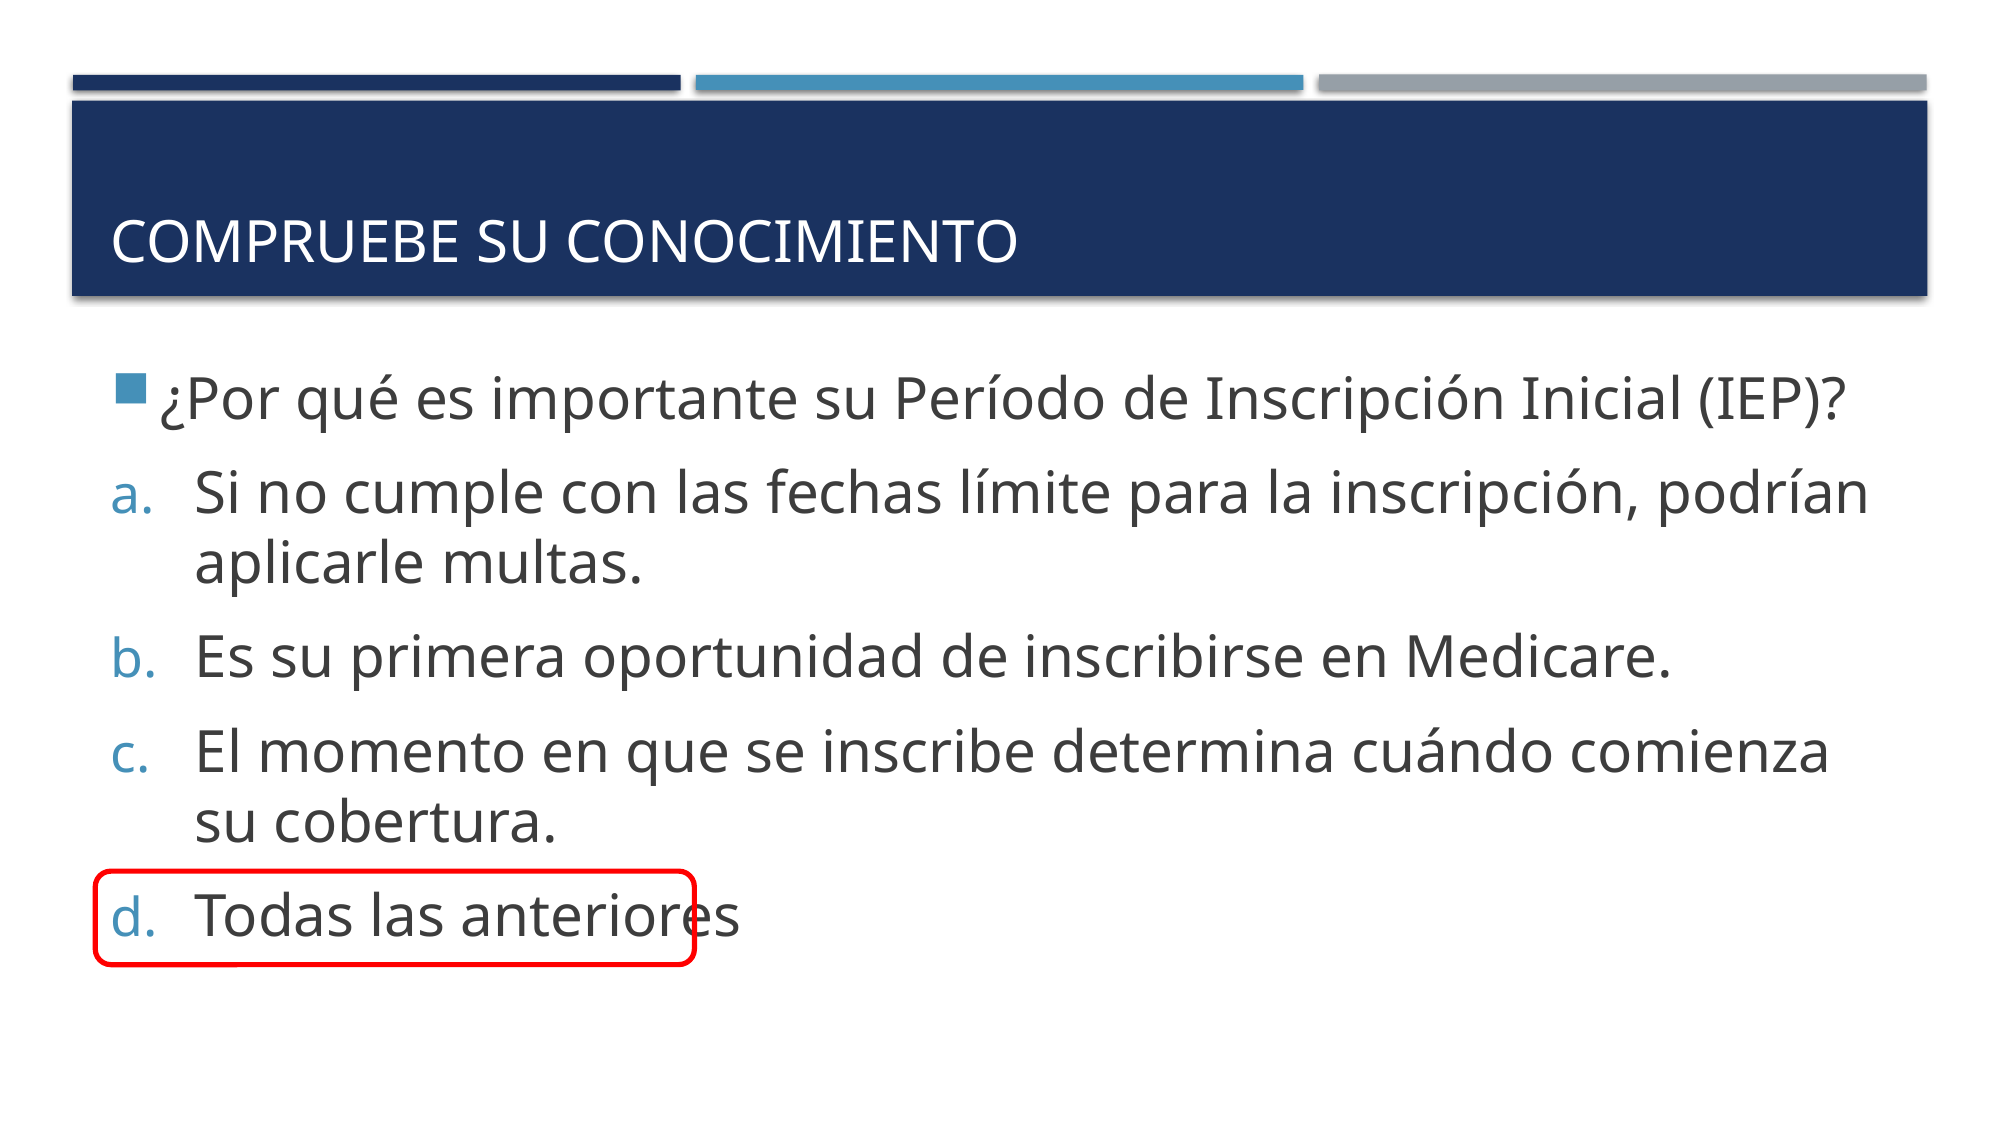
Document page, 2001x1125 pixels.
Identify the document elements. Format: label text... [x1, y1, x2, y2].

list ¿Por qué es importante su Período de Inscripción Inicial (IEP)? Si no cumple con las fechas límite para la inscripción, podrían aplicarle multas. Es su primera oportunidad de inscribirse en Medicare. El momento en que se inscribe determina cuándo comienza su cobertura. Todas las anteriores [95, 426, 1905, 1072]
title Compruebe su conocimiento [95, 115, 1905, 282]
text_box [93, 869, 697, 967]
